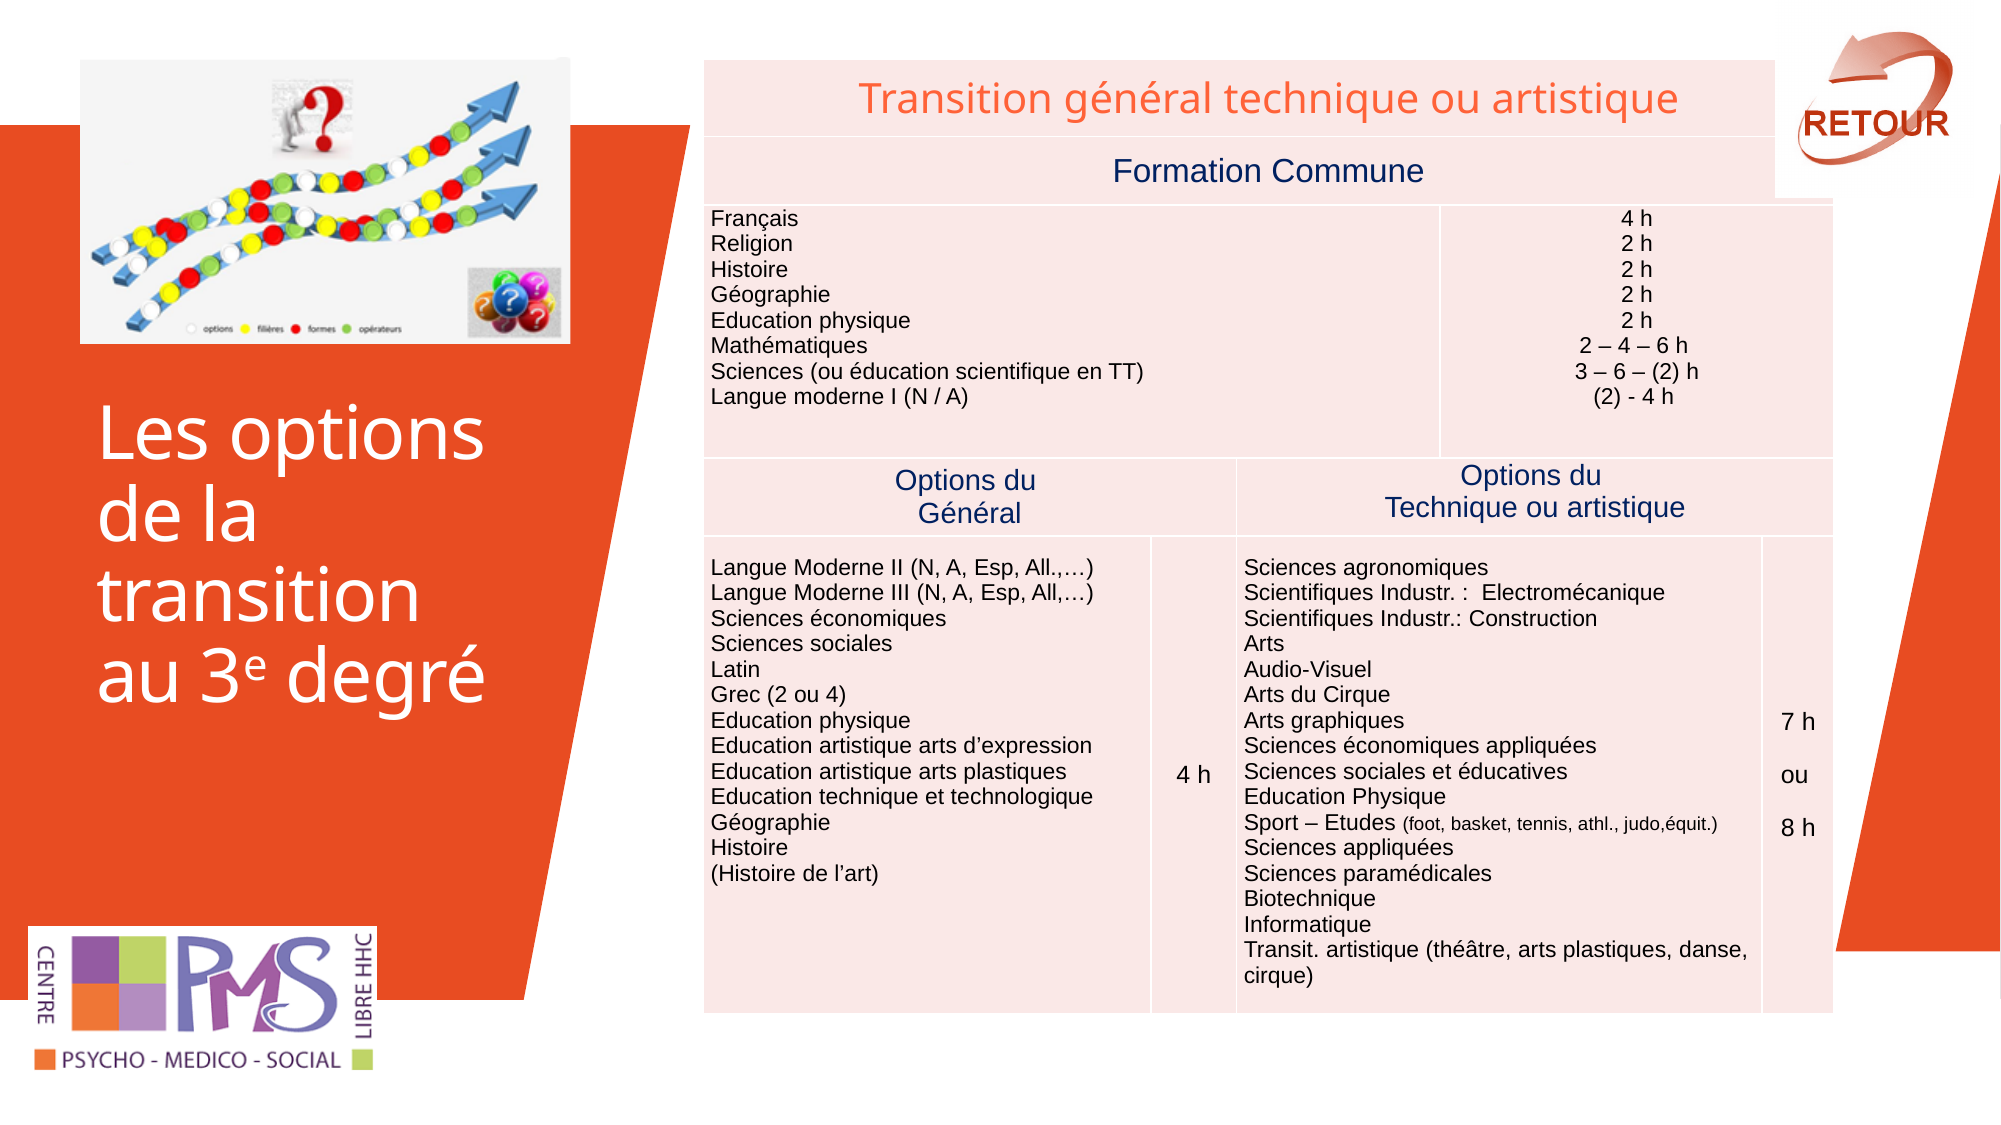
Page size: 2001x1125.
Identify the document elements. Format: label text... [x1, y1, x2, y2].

picture [27, 926, 377, 1074]
table_cell Français Religion Histoire Géographie Education physique Mathématiques Sciences (ou éducation scientifique en TT) Langue moderne I (N / A) [704, 206, 1439, 457]
text_box [0, 124, 692, 1001]
table_cell Sciences agronomiques Scientifiques Industr. : Electromécanique Scientifiques Industr.: Construction Arts Audio-Visuel Arts du Cirque Arts graphiques Sciences économiques appliquées Sciences sociales et éducatives Education Physique Sport – Etudes (foot, basket, tennis, athl., judo,équit.) Sciences appliquées Sciences paramédicales Biotechnique Informatique Transit. artistique (théâtre, arts plastiques, danse, cirque) [1237, 537, 1761, 1013]
picture [79, 57, 571, 344]
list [1774, 0, 1974, 199]
table_cell 4 h 2 h 2 h 2 h 2 h 2 – 4 – 6 h 3 – 6 – (2) h (2) - 4 h [1441, 206, 1833, 457]
title Les options de la transition au 3e degré [81, 344, 537, 839]
table_cell Langue Moderne II (N, A, Esp, All.,…) Langue Moderne III (N, A, Esp, All,…) Sciences économiques Sciences sociales Latin Grec (2 ou 4) Education physique Education artistique arts d’expression Education artistique arts plastiques Education technique et technologique Géographie Histoire (Histoire de l’art) [704, 537, 1150, 1013]
text_box [1835, 172, 2000, 953]
table_cell Formation Commune [704, 137, 1833, 204]
table_header Transition général technique ou artistique [704, 60, 1774, 136]
table_cell Options du Général [704, 459, 1236, 535]
text_box [0, 0, 2000, 1125]
table_cell Options du Technique ou artistique [1237, 459, 1833, 535]
table_cell 7 h ou 8 h [1763, 537, 1833, 1013]
table_cell 4 h [1152, 537, 1236, 1013]
